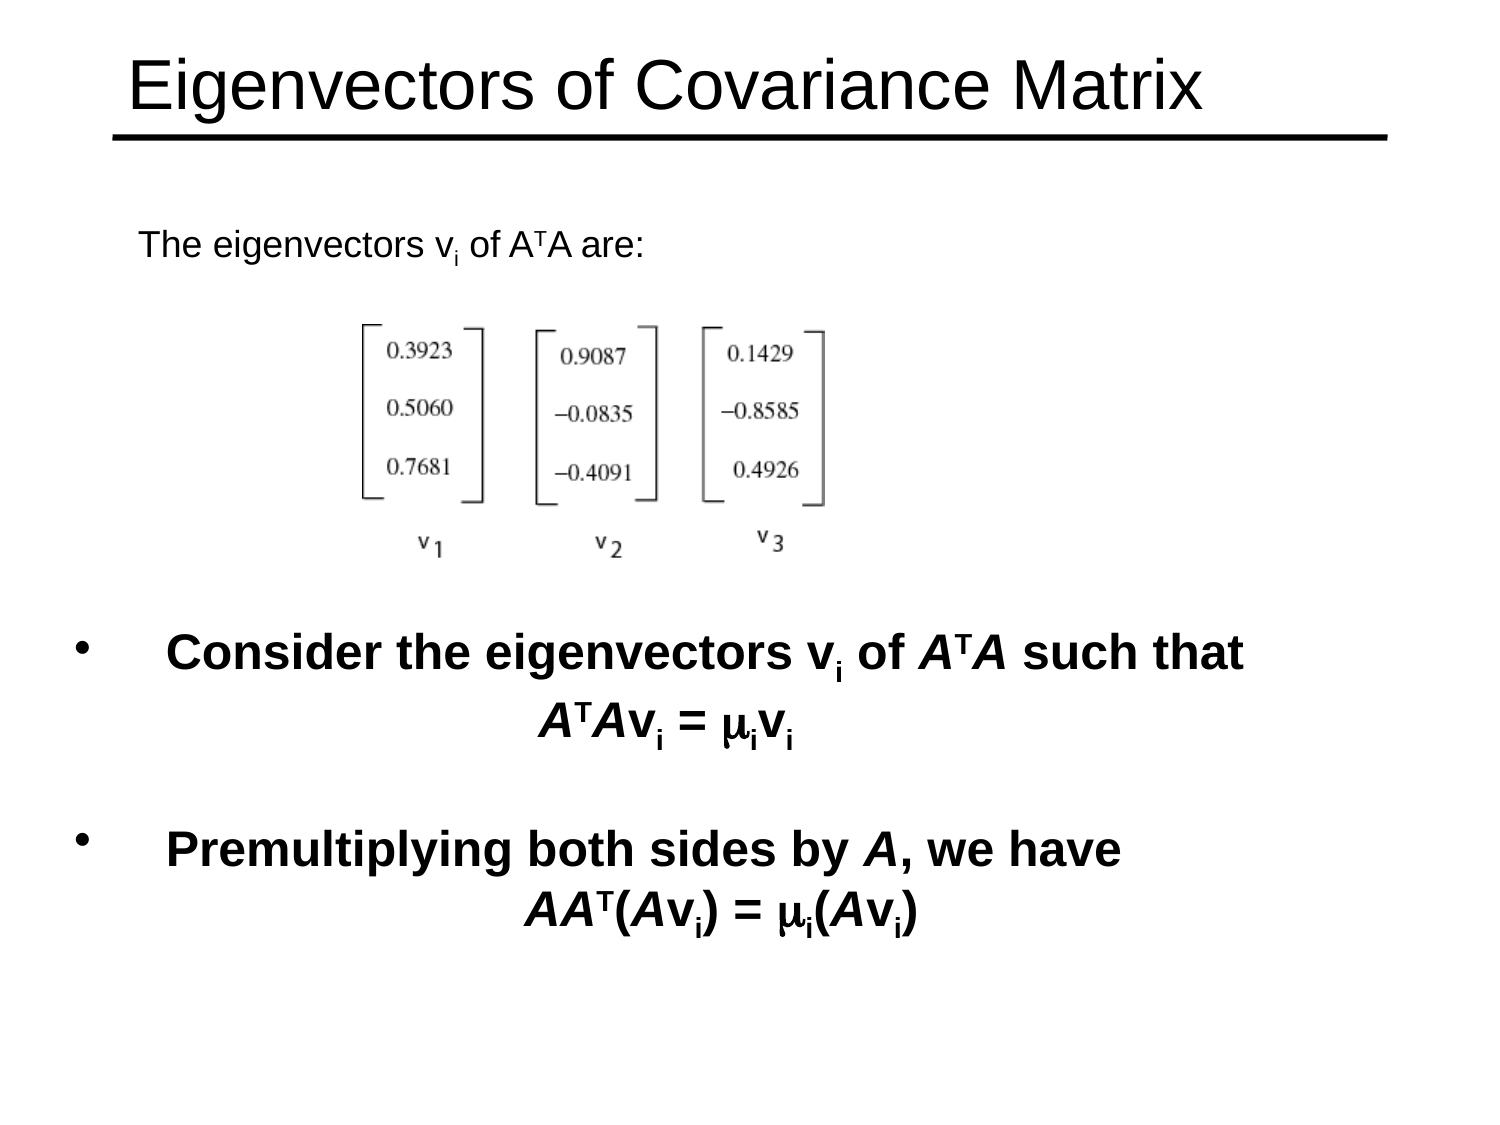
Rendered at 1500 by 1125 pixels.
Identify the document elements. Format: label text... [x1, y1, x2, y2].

title Eigenvectors of Covariance Matrix [112, 12, 1388, 151]
picture [362, 324, 826, 565]
text_box Consider the eigenvectors vi of ATA such that ATAvi = ivi Premultiplying both sides by A, we have AAT(Avi) = i(Avi) [59, 612, 1260, 1012]
list The eigenvectors vi of ATA are: [112, 212, 1388, 651]
